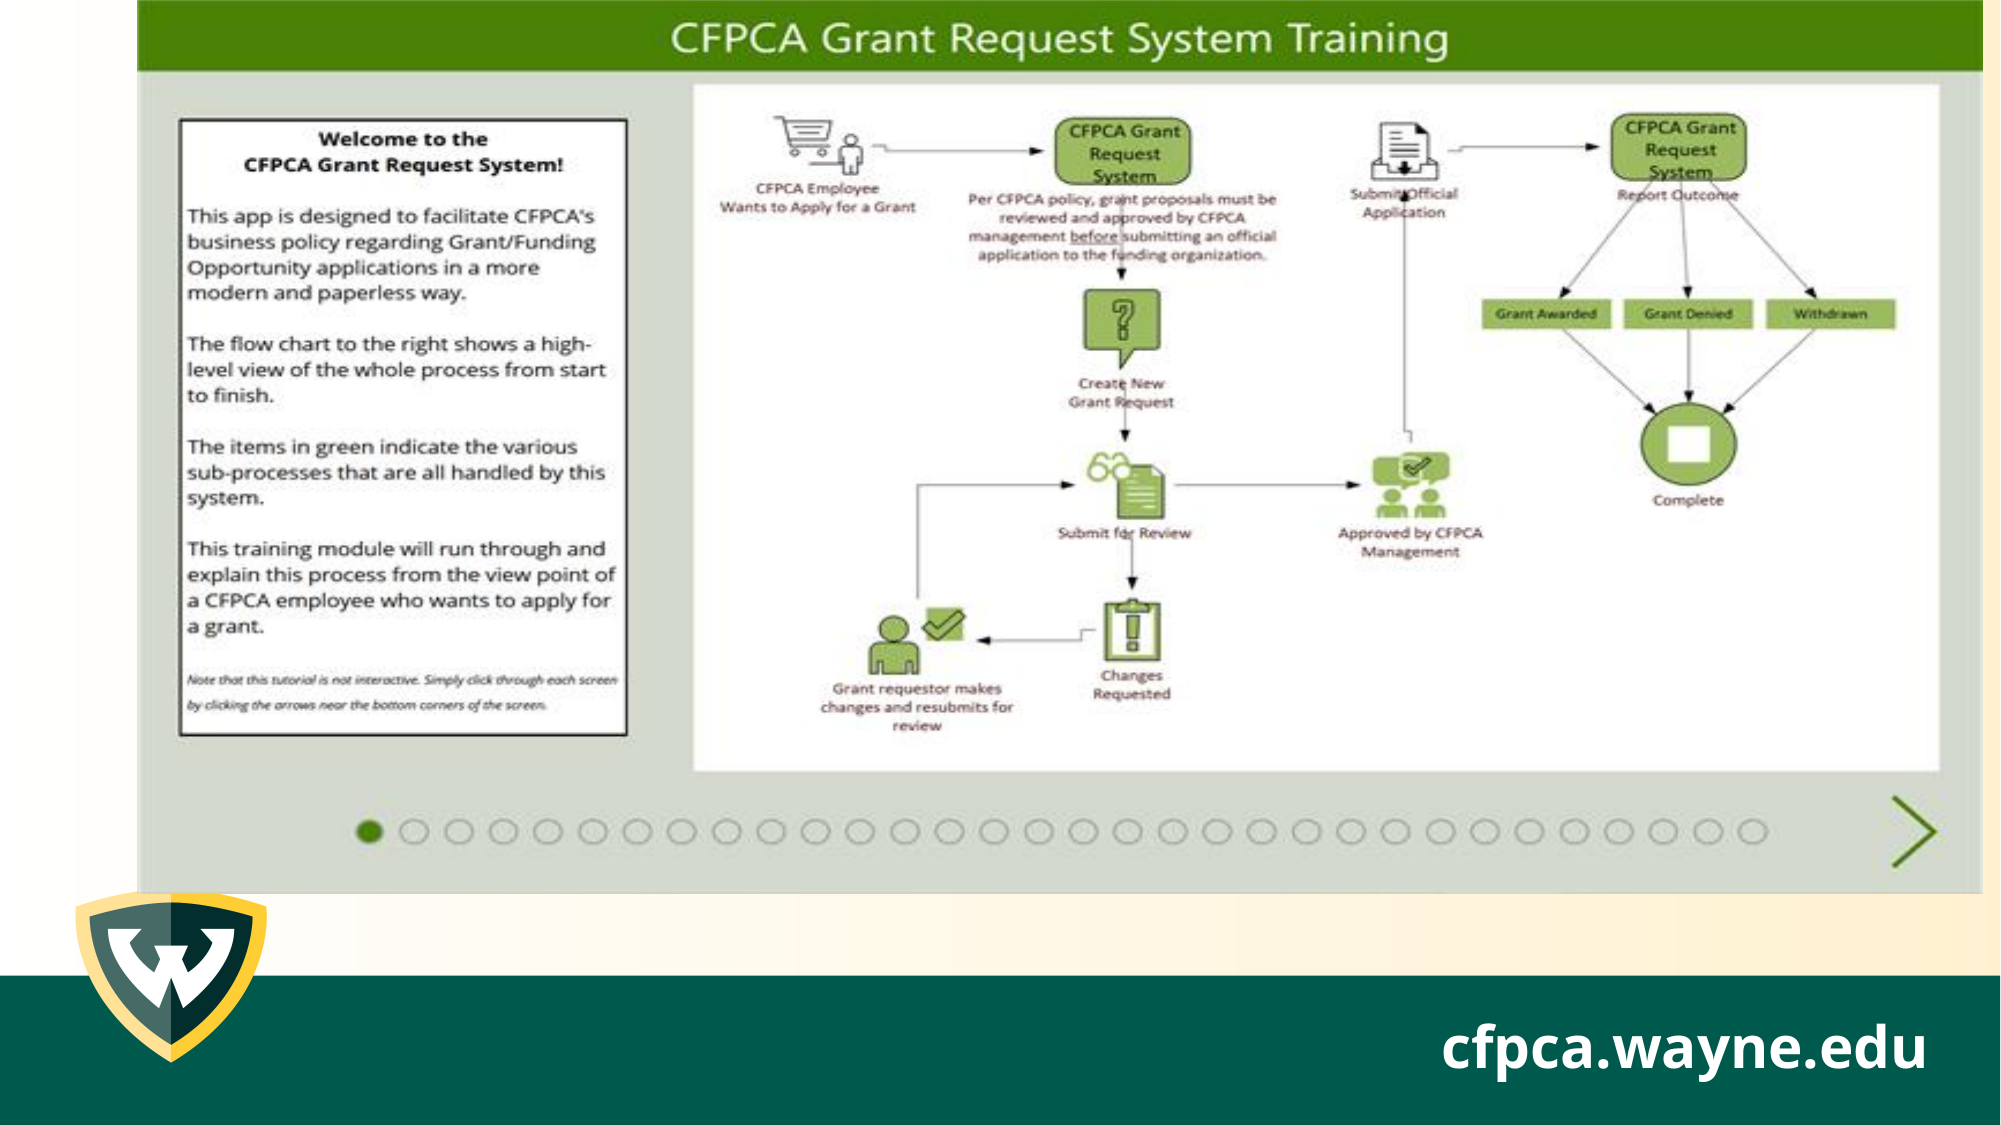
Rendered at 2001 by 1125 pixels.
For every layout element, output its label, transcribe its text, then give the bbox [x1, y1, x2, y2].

picture [0, 0, 2001, 1125]
text_box cfpca.wayne.edu [1182, 1002, 1944, 1088]
